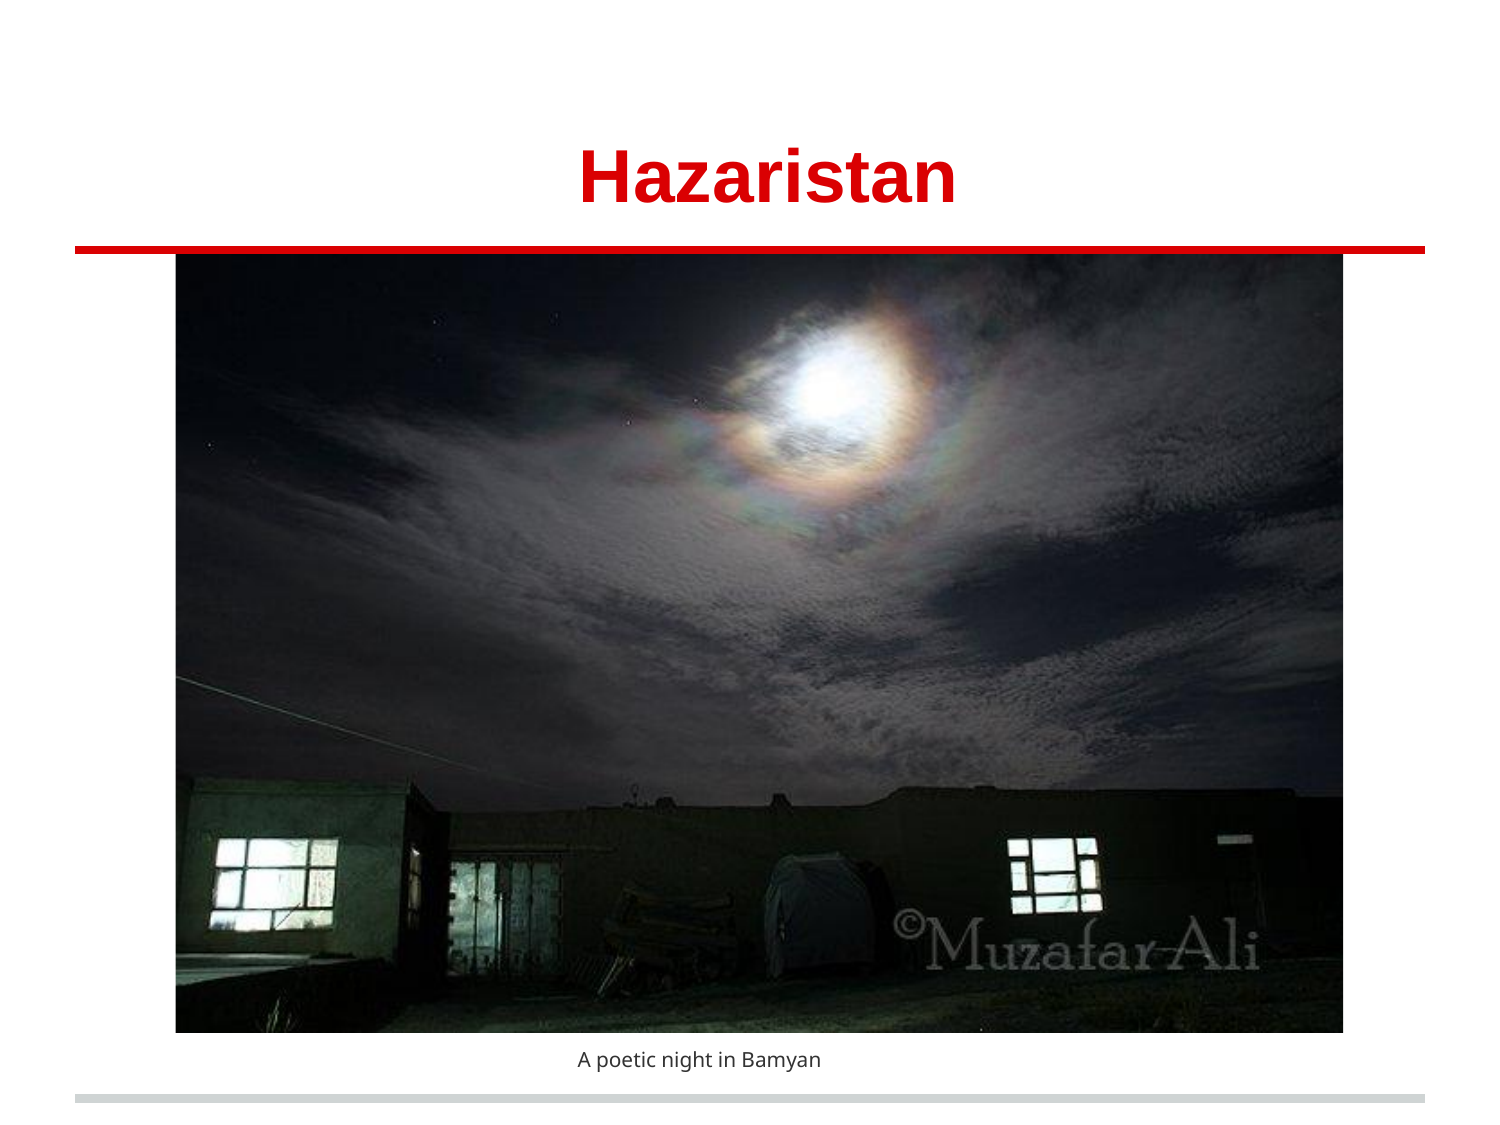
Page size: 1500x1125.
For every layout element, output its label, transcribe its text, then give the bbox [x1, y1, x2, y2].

text_box A poetic night in Bamyan [562, 1032, 1008, 1088]
text_box [175, 254, 1344, 1033]
title Hazaristan [75, 45, 1425, 233]
